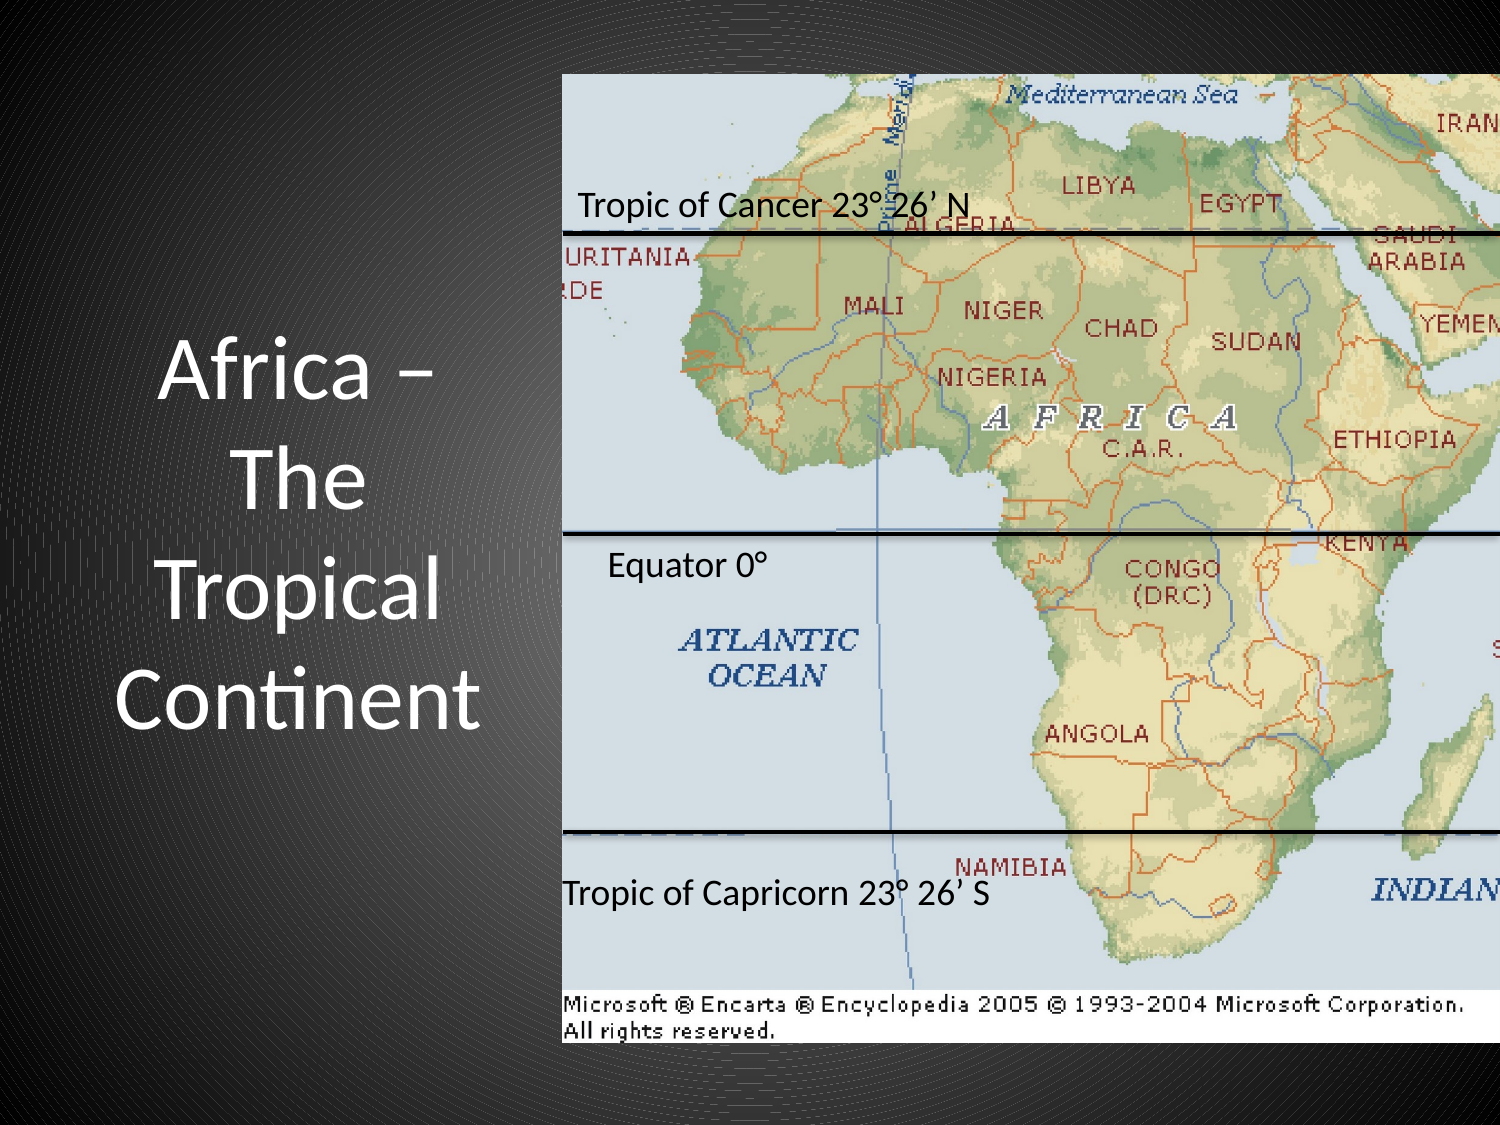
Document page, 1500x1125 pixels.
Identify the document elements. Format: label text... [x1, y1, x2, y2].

picture [562, 535, 1500, 831]
picture [562, 234, 1500, 533]
text_box Tropic of Capricorn 23° 26’ S [547, 860, 557, 921]
picture [562, 73, 1500, 233]
picture [562, 833, 1500, 1043]
title Africa – The Tropical Continent [75, 286, 523, 770]
